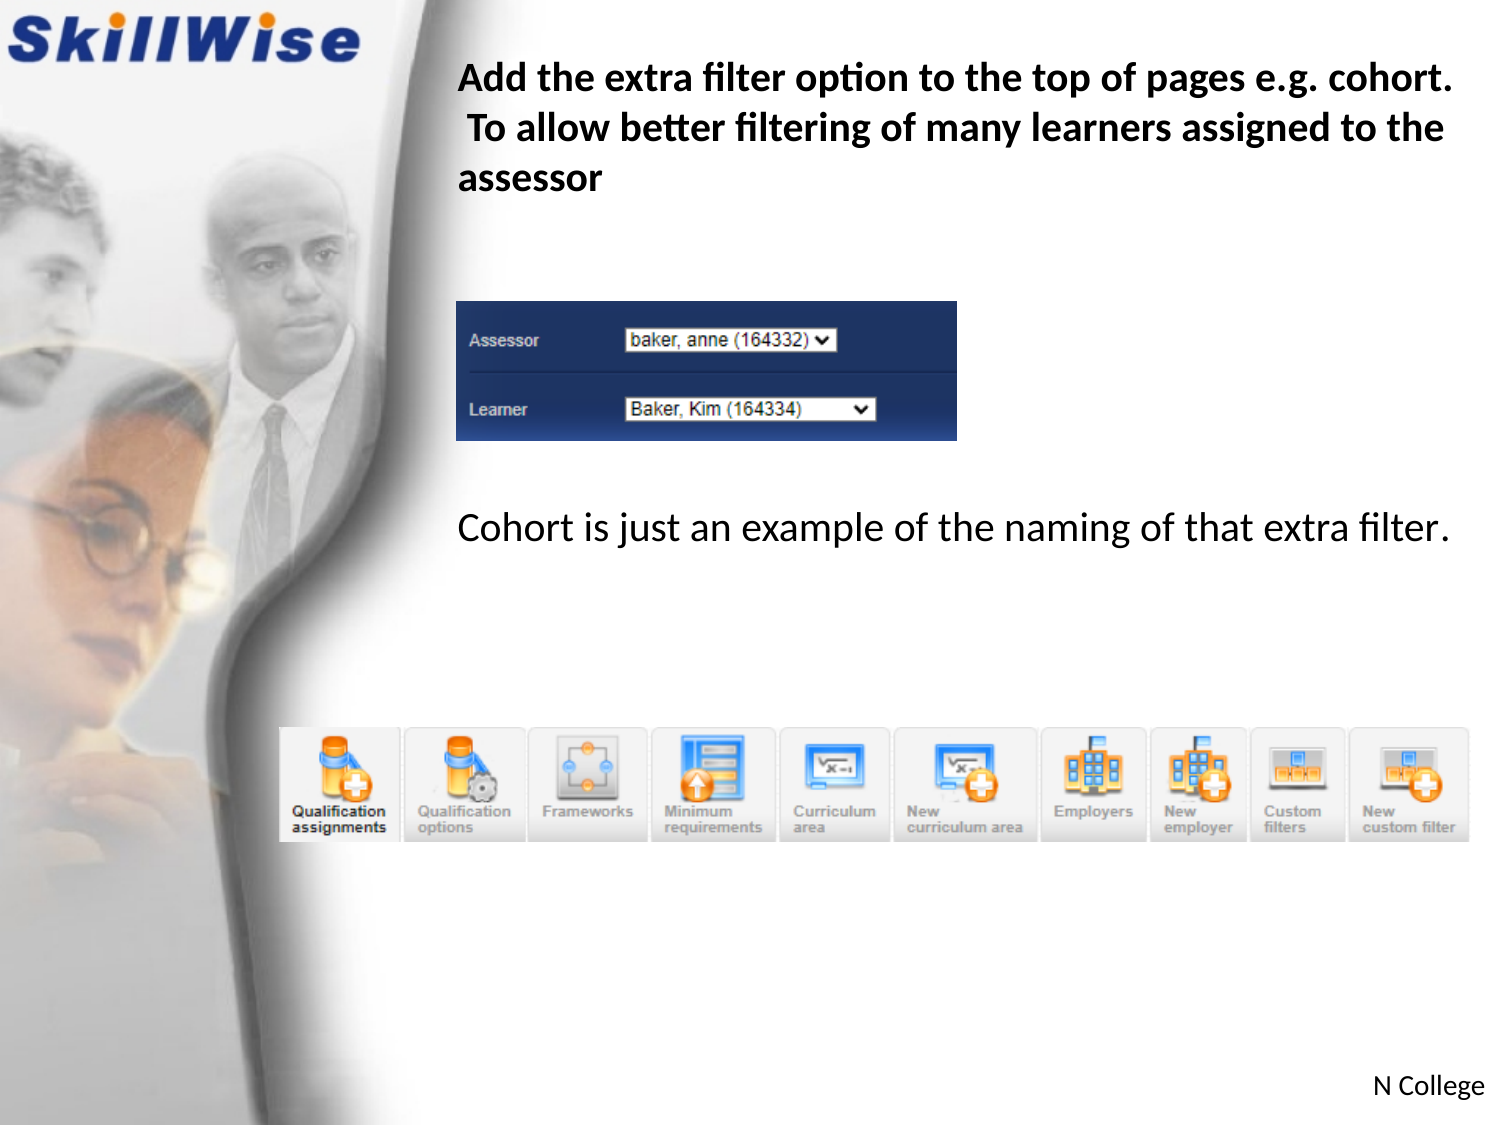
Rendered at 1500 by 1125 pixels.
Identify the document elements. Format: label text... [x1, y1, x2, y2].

picture [0, 0, 1500, 1125]
text_box Add the extra filter option to the top of pages e.g. cohort. To allow better filtering of many learners assigned to the assessor Cohort is just an example of the naming of that extra filter. [442, 42, 1471, 618]
text_box N College [1358, 1058, 1500, 1109]
